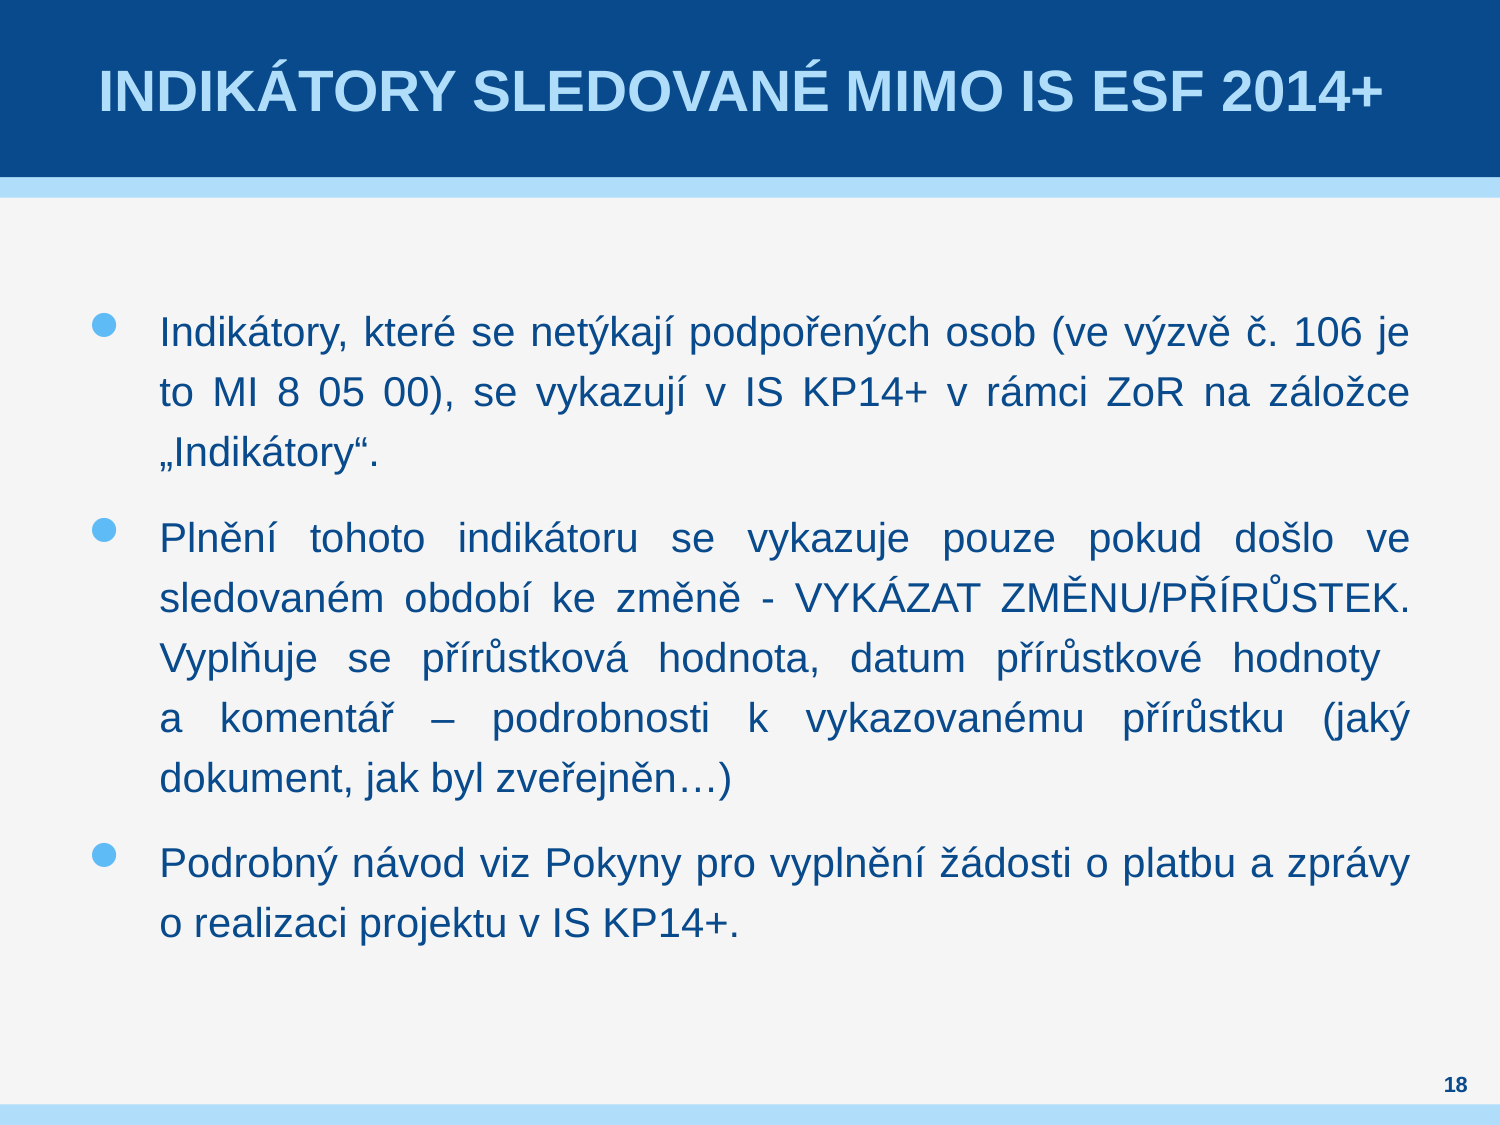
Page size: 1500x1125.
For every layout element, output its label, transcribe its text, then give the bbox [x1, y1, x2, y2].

title Indikátory sledované mimo IS ESF 2014+ [59, 0, 1441, 178]
slide_number 18 [1417, 1068, 1495, 1099]
list Indikátory, které se netýkají podpořených osob (ve výzvě č. 106 je to MI 8 05 00), se vykazují v IS KP14+ v rámci ZoR na záložce „Indikátory“. Plnění tohoto indikátoru se vykazuje pouze pokud došlo ve sledovaném období ke změně - VYKÁZAT ZMĚNU/PŘÍRŮSTEK. Vyplňuje se přírůstková hodnota, datum přírůstkové hodnoty a komentář – podrobnosti k vykazovanému přírůstku (jaký dokument, jak byl zveřejněn…) Podrobný návod viz Pokyny pro vyplnění žádosti o platbu a zprávy o realizaci projektu v IS KP14+. [88, 295, 1412, 1004]
